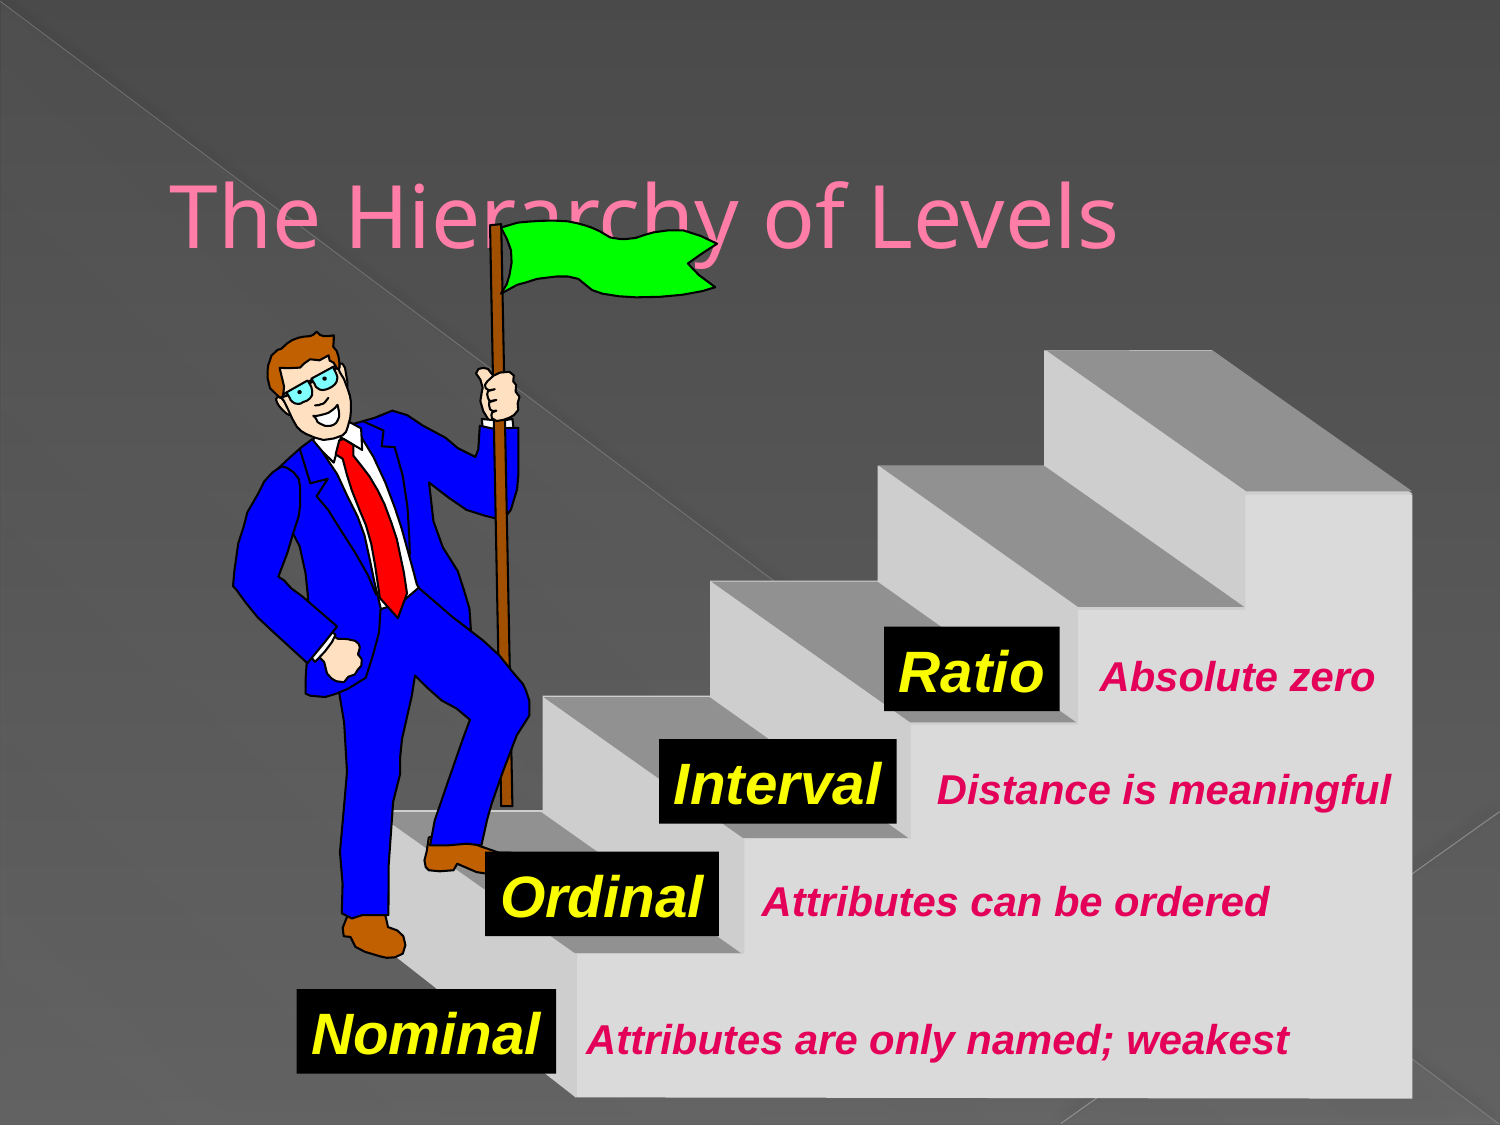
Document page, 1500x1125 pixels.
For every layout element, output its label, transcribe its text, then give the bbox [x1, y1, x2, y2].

text_box Nominal [296, 989, 365, 1074]
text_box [232, 220, 718, 959]
title The Hierarchy of Levels [75, 43, 1425, 274]
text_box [374, 349, 1413, 1100]
